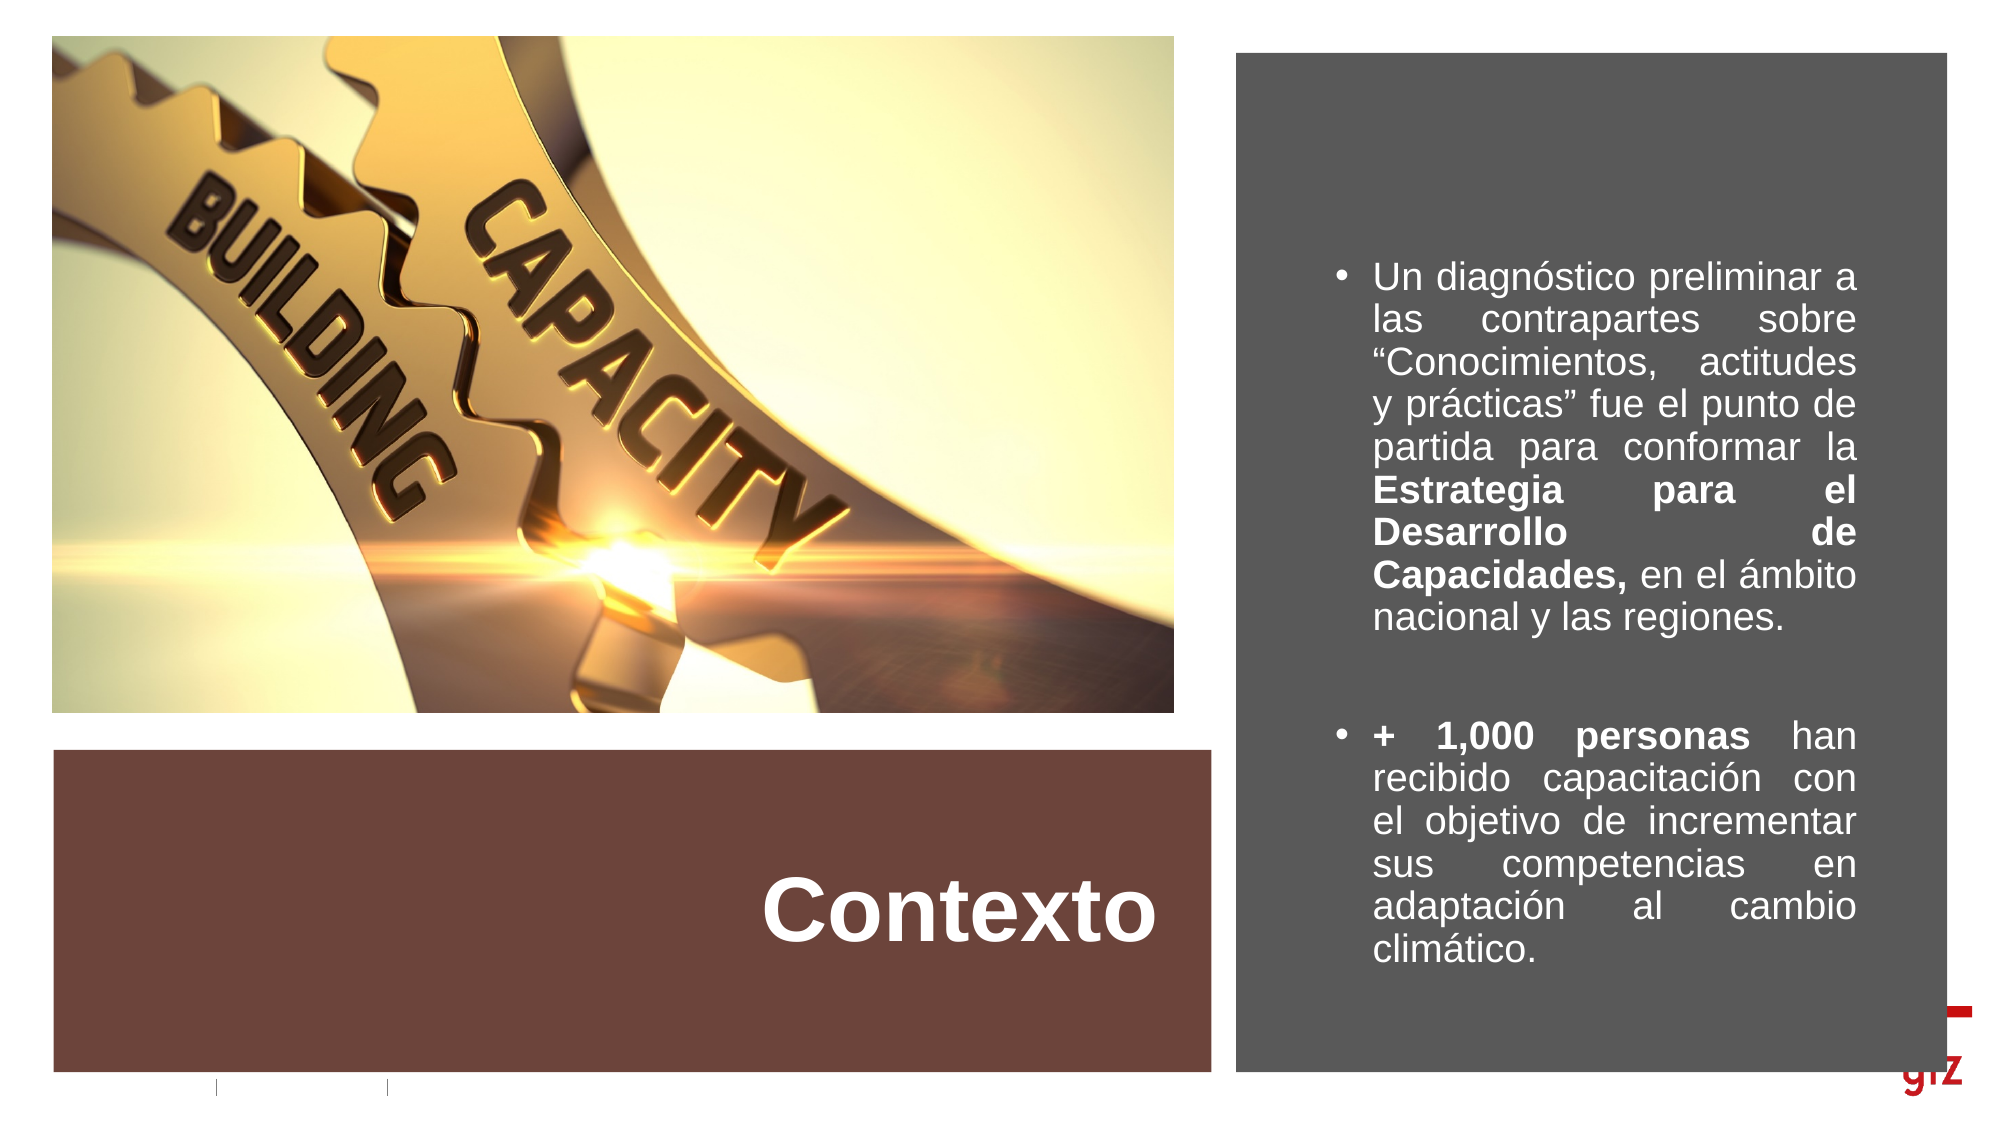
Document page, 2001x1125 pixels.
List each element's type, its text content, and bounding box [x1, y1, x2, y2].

text_box [1235, 52, 1948, 1073]
title Contexto [91, 778, 1174, 1045]
text_box [53, 749, 1212, 1073]
list Un diagnóstico preliminar a las contrapartes sobre “Conocimientos, actitudes y prácticas” fue el punto de partida para conformar la Estrategia para el Desarrollo de Capacidades, en el ámbito nacional y las regiones. + 1,000 personas han recibido capacitación con el objetivo de incrementar sus competencias en adaptación al cambio climático. [1310, 248, 1873, 1045]
picture [52, 36, 1174, 713]
picture [1901, 1045, 1969, 1098]
